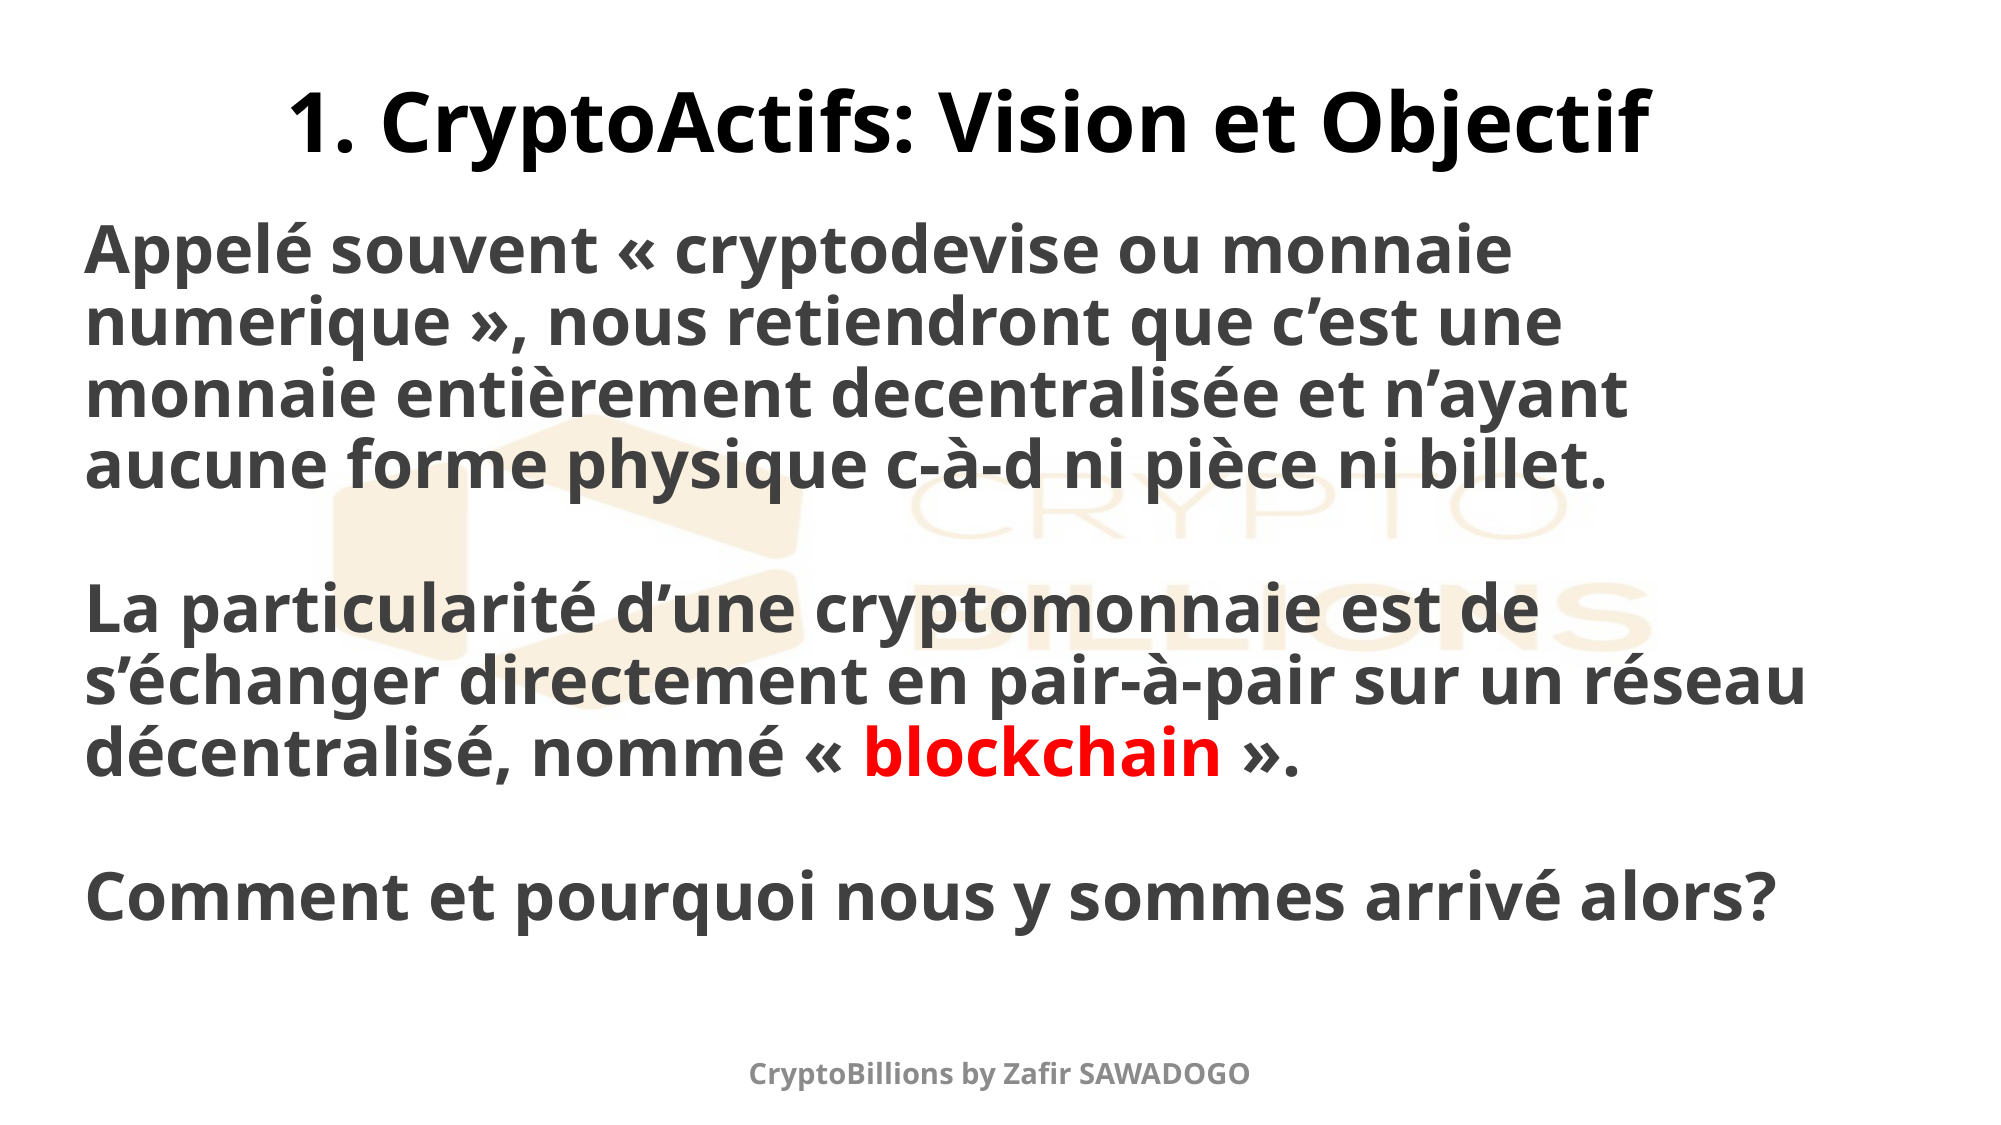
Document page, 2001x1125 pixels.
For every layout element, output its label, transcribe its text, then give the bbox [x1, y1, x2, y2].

list Appelé souvent « cryptodevise ou monnaie numerique », nous retiendront que c’est une monnaie entièrement decentralisée et n’ayant aucune forme physique c-à-d ni pièce ni billet. La particularité d’une cryptomonnaie est de s’échanger directement en pair-à-pair sur un réseau décentralisé, nommé « blockchain ». Comment et pourquoi nous y sommes arrivé alors? [69, 208, 1832, 1014]
title 1. CryptoActifs: Vision et Objectif [106, 42, 1832, 208]
footer CryptoBillions by Zafir SAWADOGO [662, 1042, 1338, 1103]
